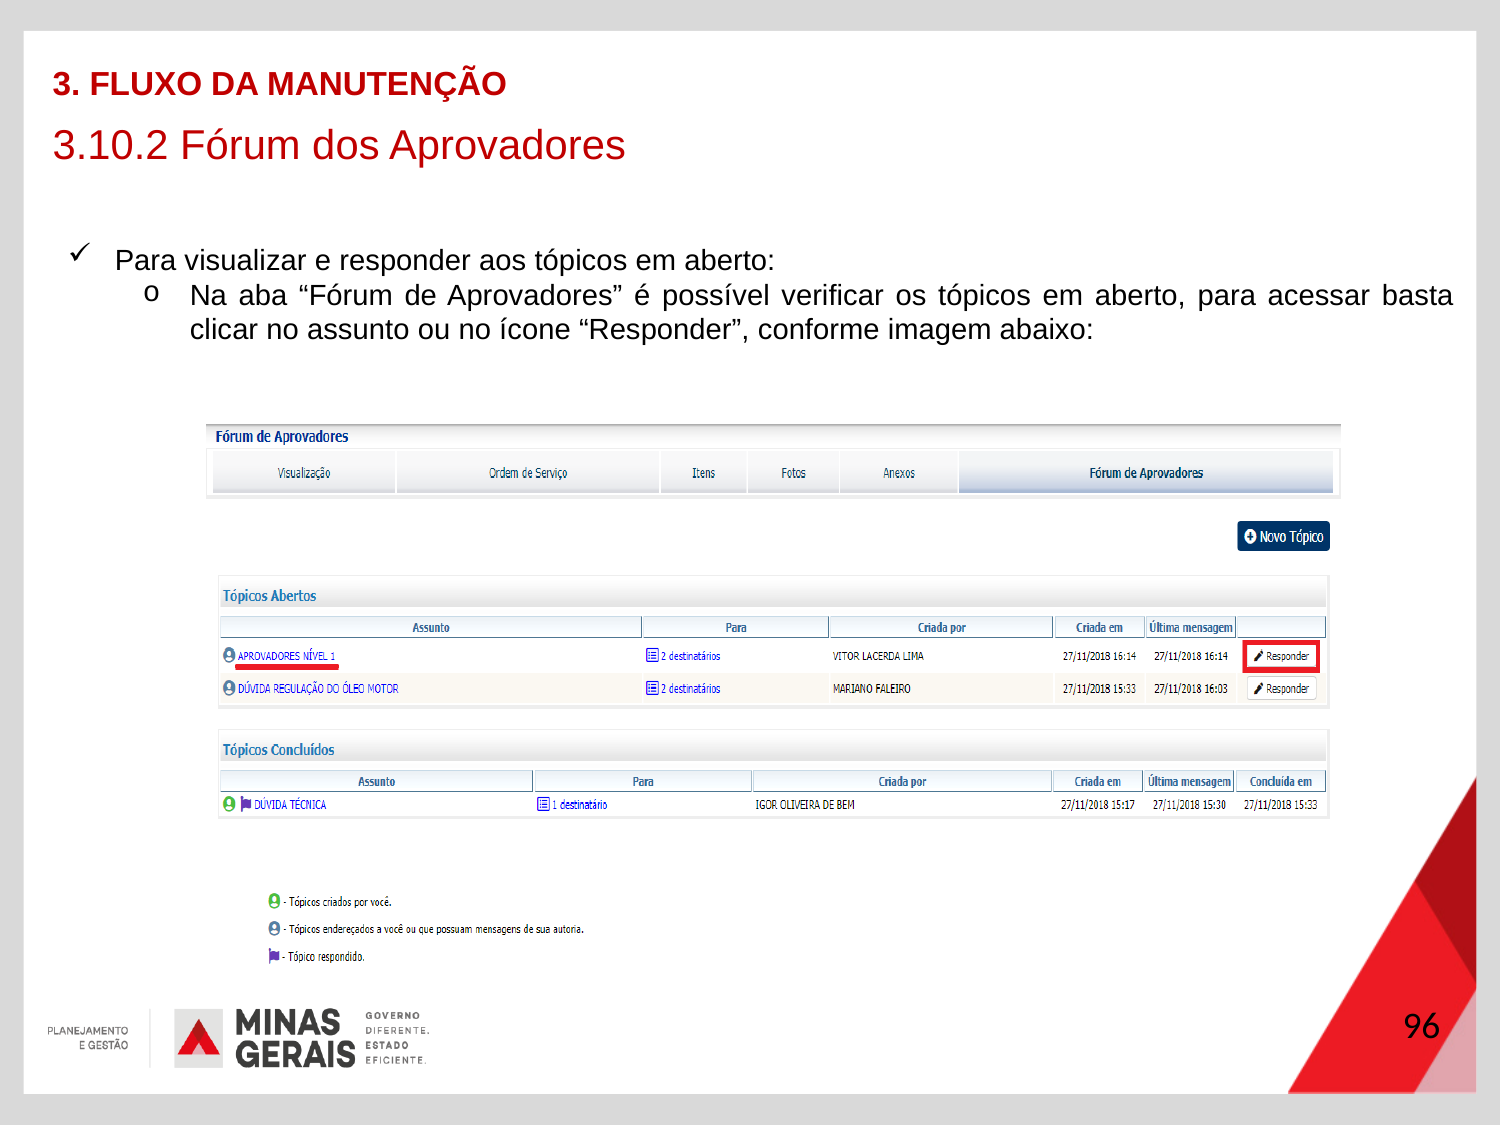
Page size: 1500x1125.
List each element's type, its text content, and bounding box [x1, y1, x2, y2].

text_box 3. FLUXO DA MANUTENÇÃO [37, 54, 1456, 110]
picture [41, 996, 432, 1081]
picture [206, 420, 1477, 1094]
text_box 3.10.2 Fórum dos Aprovadores [37, 110, 1424, 176]
text_box Para visualizar e responder aos tópicos em aberto: Na aba “Fórum de Aprovadores” é possível verificar os tópicos em aberto, para acessar basta clicar no assunto ou no ícone “Responder”, conforme imagem abaixo: [53, 131, 1471, 558]
